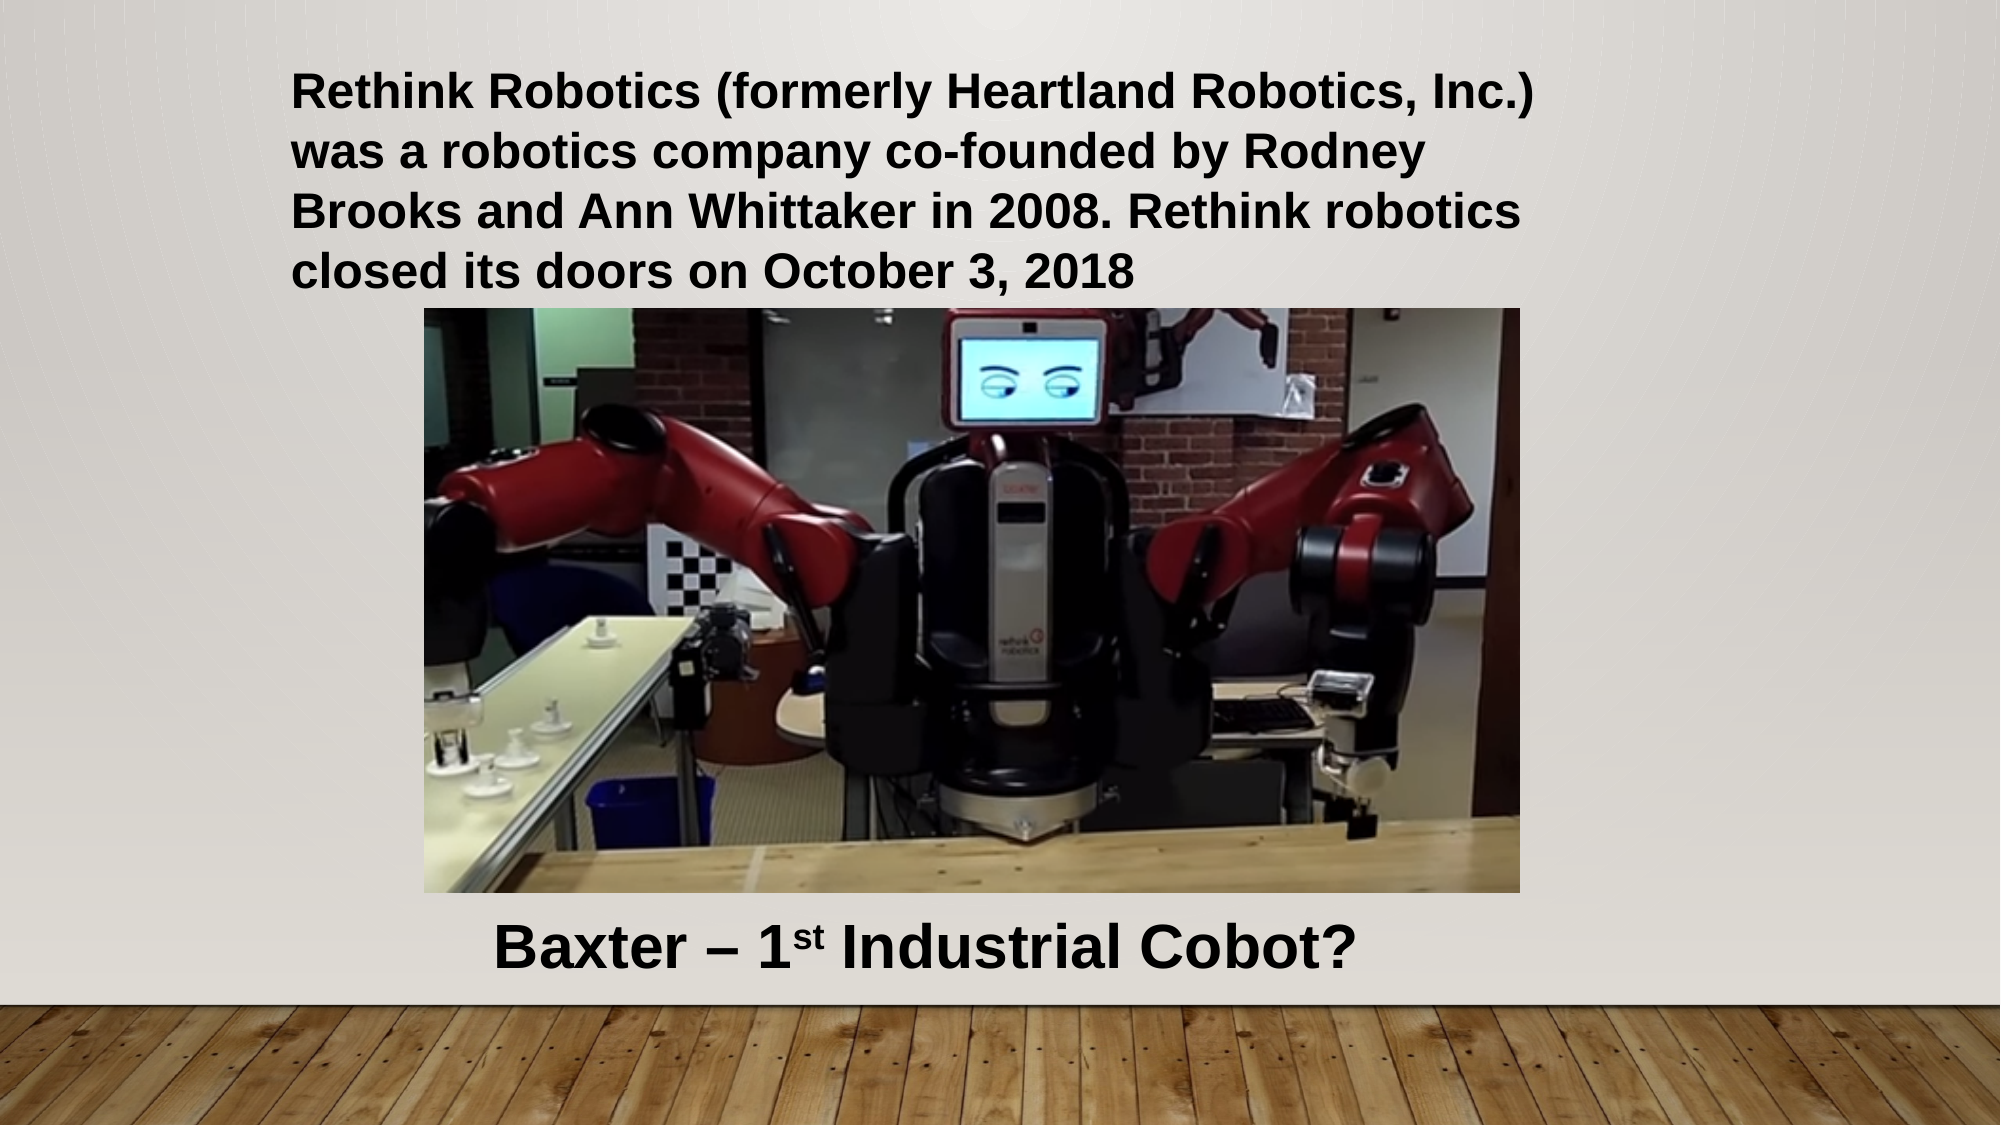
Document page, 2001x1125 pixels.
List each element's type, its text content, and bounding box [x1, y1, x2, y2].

text_box Rethink Robotics (formerly Heartland Robotics, Inc.) was a robotics company co-founded by Rodney Brooks and Ann Whittaker in 2008. Rethink robotics closed its doors on October 3, 2018 [276, 51, 1599, 307]
picture [0, 1005, 2000, 1125]
text_box Baxter – 1st Industrial Cobot? [479, 898, 1465, 988]
picture [423, 308, 1520, 893]
